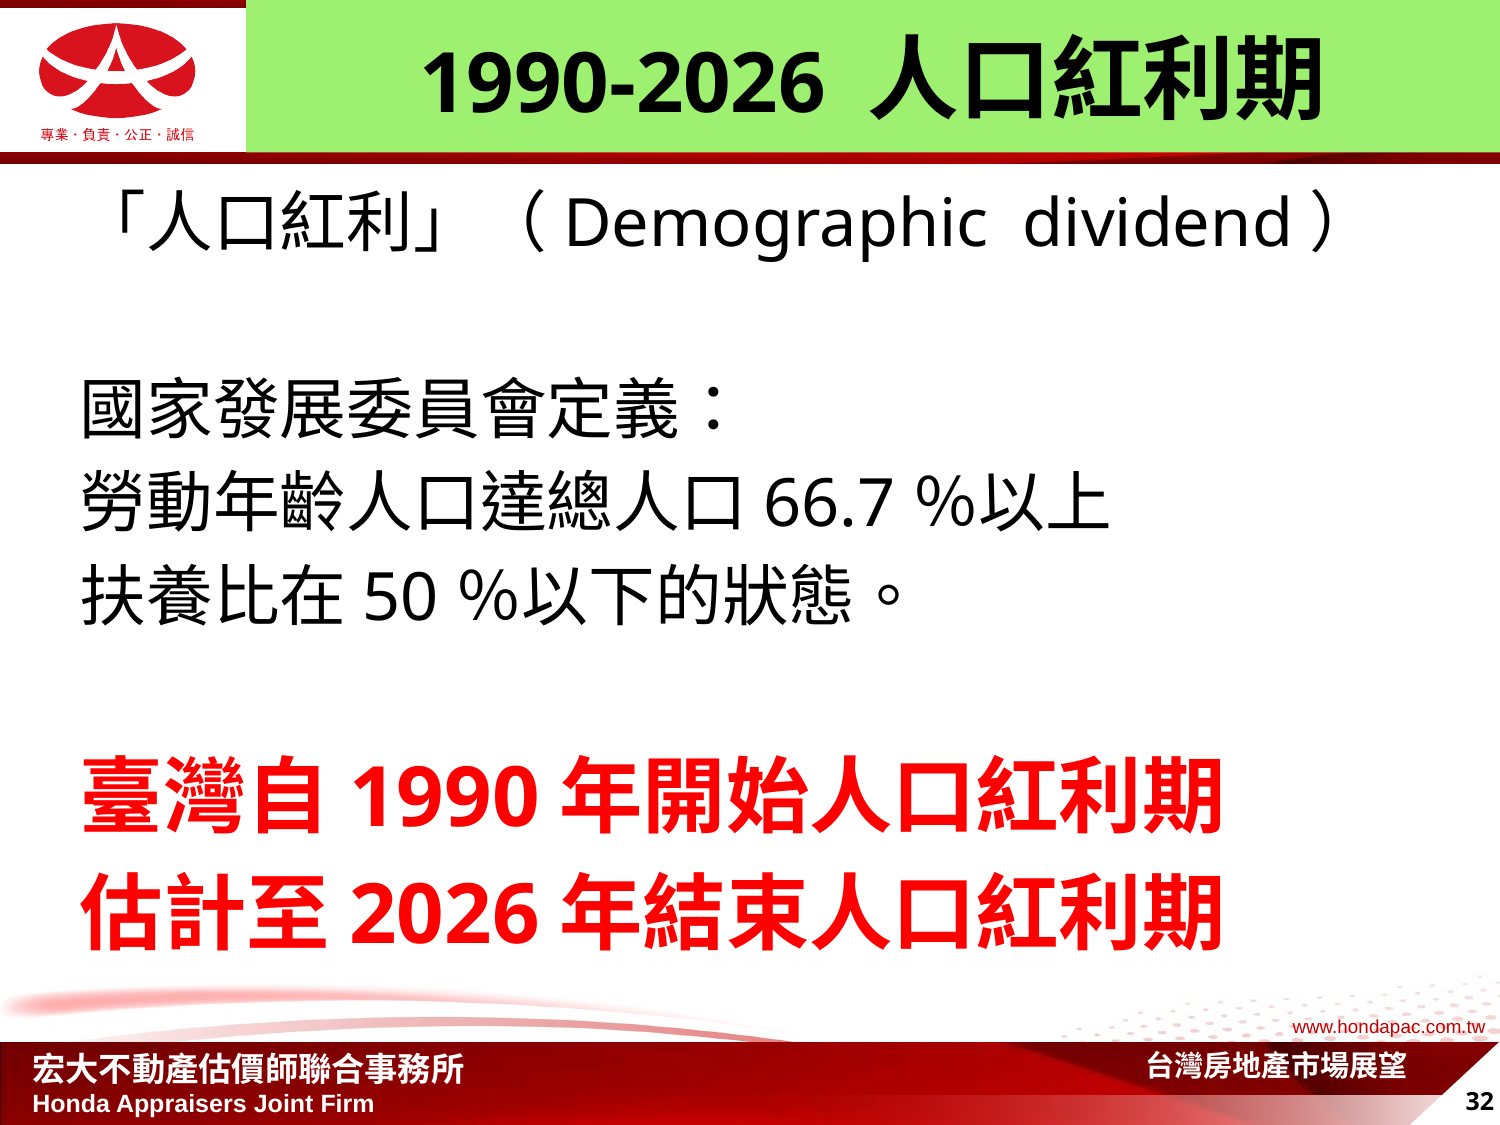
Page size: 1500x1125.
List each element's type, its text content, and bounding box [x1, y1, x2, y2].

picture [0, 0, 1500, 164]
slide_number 32 [1417, 1042, 1500, 1125]
title 1990-2026 人口紅利期 [245, 0, 1500, 153]
footer 台灣房地產市場展望 [609, 1042, 1424, 1093]
list 「人口紅利」（Demographic dividend） 國家發展委員會定義： 勞動年齡人口達總人口66.7％以上 扶養比在50％以下的狀態。 臺灣自1990年開始人口紅利期 估計至2026年結束人口紅利期 [64, 172, 1495, 1006]
picture [0, 960, 1500, 1125]
